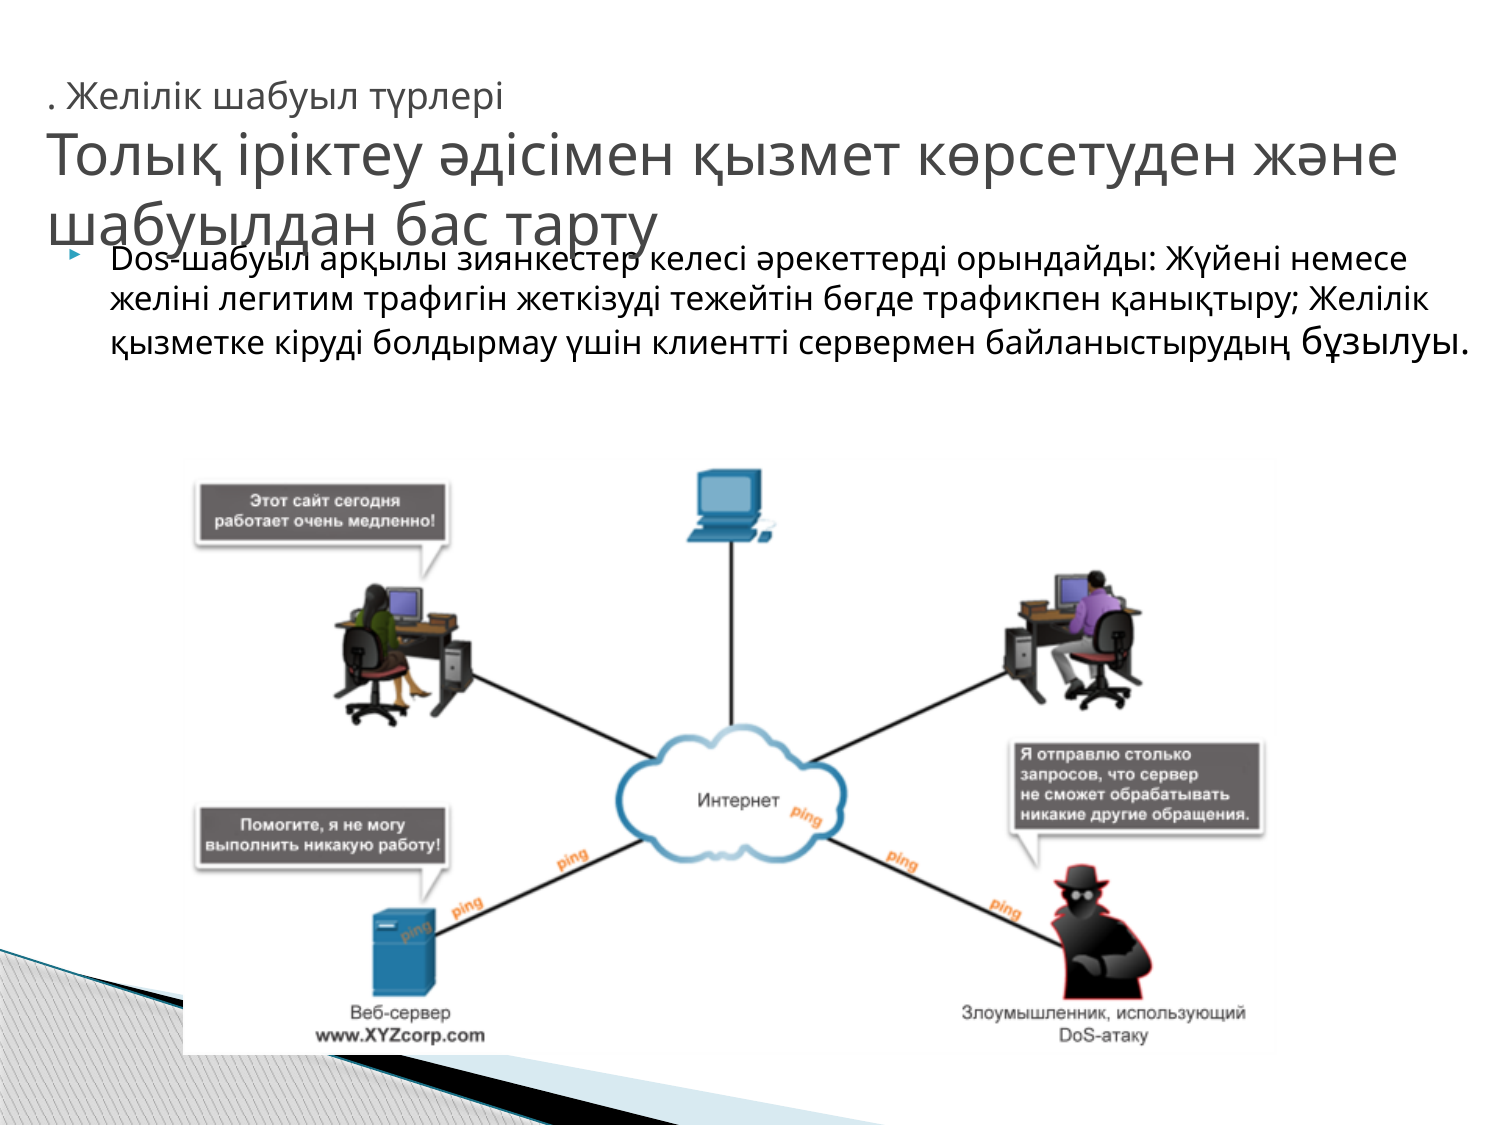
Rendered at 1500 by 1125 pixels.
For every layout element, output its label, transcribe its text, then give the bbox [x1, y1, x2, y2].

picture [182, 458, 1277, 1055]
list Dos-шабуыл арқылы зиянкестер келесі әрекеттерді орындайды: Жүйені немесе желіні легитим трафигін жеткізуді тежейтін бөгде трафикпен қанықтыру; Желілік қызметке кіруді болдырмау үшін клиентті сервермен байланыстырудың бұзылуы. [34, 229, 1500, 883]
title . Желілік шабуыл түрлері Толық іріктеу әдісімен қызмет көрсетуден және шабуылдан бас тарту [31, 64, 1471, 268]
